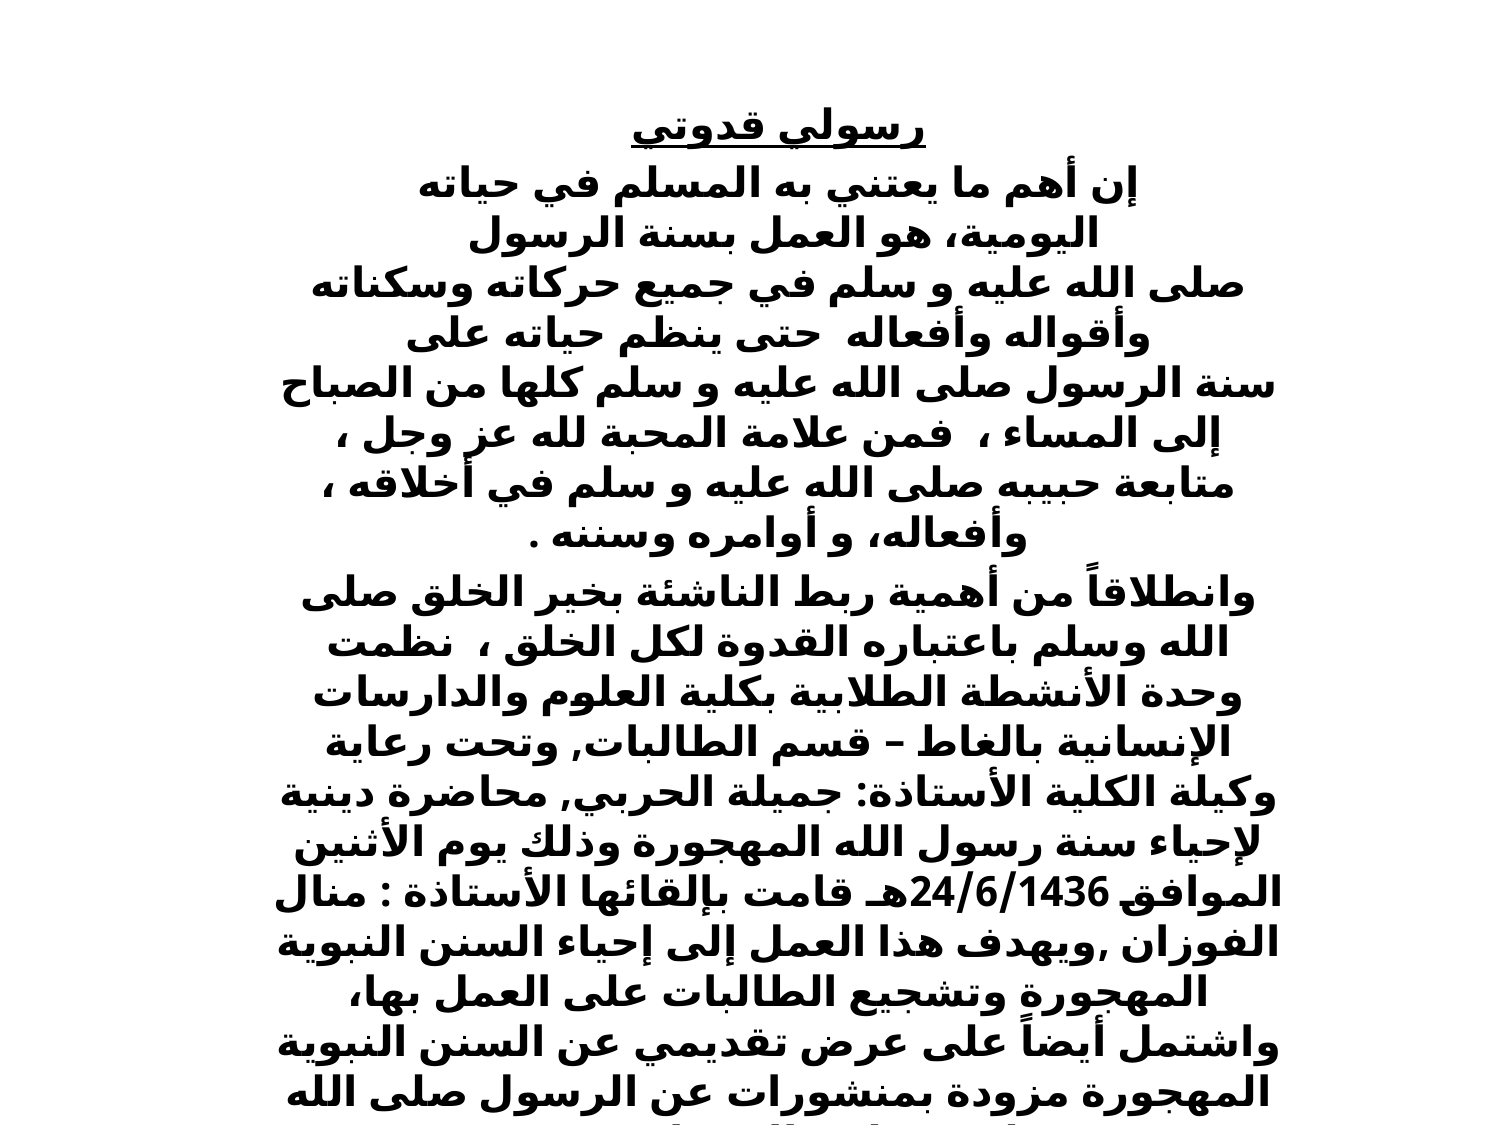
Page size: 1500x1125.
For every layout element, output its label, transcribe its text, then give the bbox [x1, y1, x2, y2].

subtitle رسولي قدوتي إن أهم ما يعتني به المسلم في حياته اليومية، هو العمل بسنة الرسول صلى الله عليه و سلم في جميع حركاته وسكناته وأقواله وأفعاله حتى ينظم حياته على سنة الرسول صلى الله عليه و سلم كلها من الصباح إلى المساء ، فمن علامة المحبة لله عز وجل ، متابعة حبيبه صلى الله عليه و سلم في أخلاقه ، وأفعاله، و أوامره وسننه . وانطلاقاً من أهمية ربط الناشئة بخير الخلق صلى الله وسلم باعتباره القدوة لكل الخلق ، نظمت وحدة الأنشطة الطلابية بكلية العلوم والدارسات الإنسانية بالغاط – قسم الطالبات, وتحت رعاية وكيلة الكلية الأستاذة: جميلة الحربي, محاضرة دينية لإحياء سنة رسول الله المهجورة وذلك يوم الأثنين الموافق 24/6/1436هـ قامت بإلقائها الأستاذة : منال الفوزان ,ويهدف هذا العمل إلى إحياء السنن النبوية المهجورة وتشجيع الطالبات على العمل بها، واشتمل أيضاً على عرض تقديمي عن السنن النبوية المهجورة مزودة بمنشورات عن الرسول صلى الله عليه وسلم والاقتداء بسنتة. هذا وقد شكر عميد الكلية الدكتور خالد بن عبدالله الشافي الأستاذة منال الفوزان والقائمين والمشاركين في الندوة على هذه الجهود المتميزة ، وتأتي هذه الندوة ضمن سلسلة من البرامج والندوات والفعاليات التي تنظمها الكلية . [253, 90, 1304, 870]
